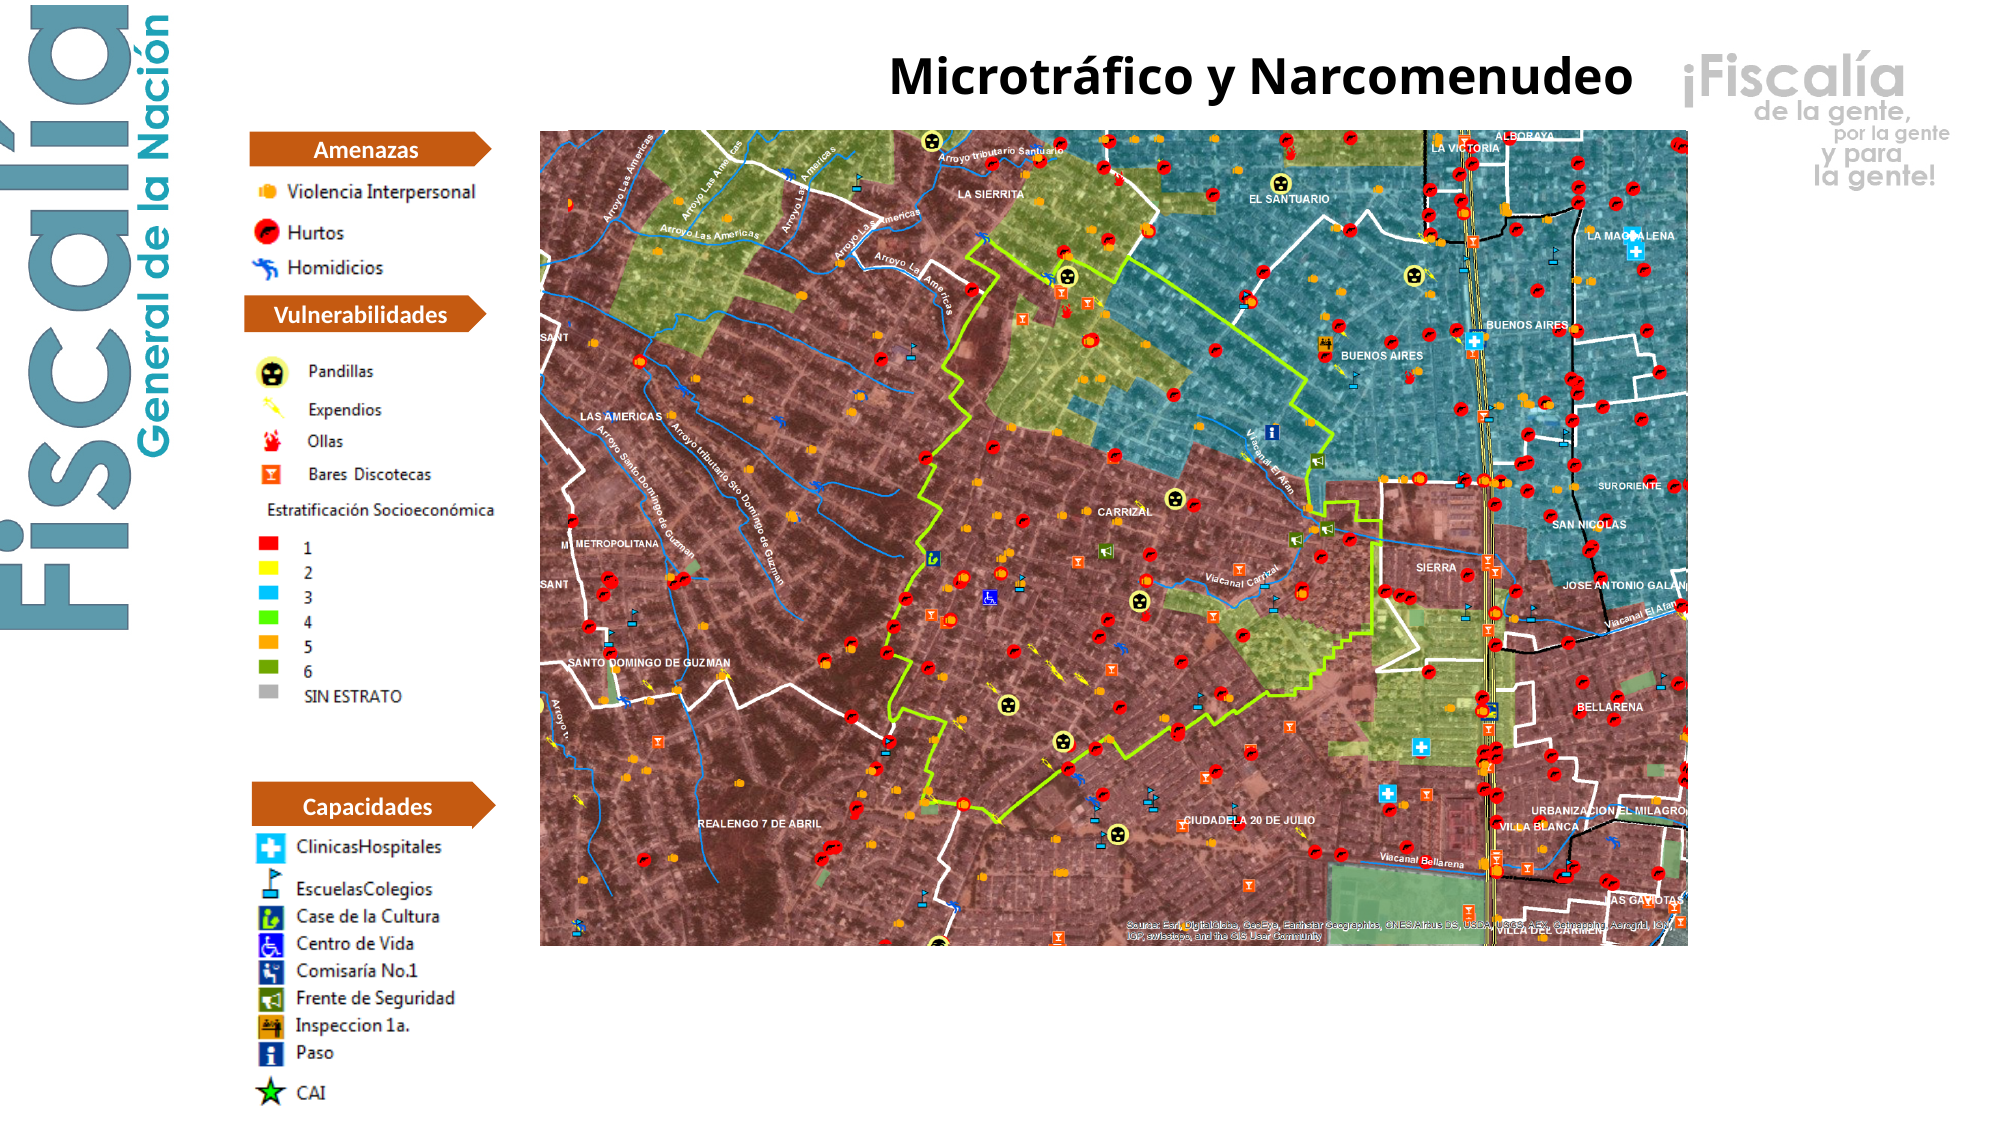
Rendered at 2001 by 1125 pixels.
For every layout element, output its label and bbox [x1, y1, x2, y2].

picture [0, 5, 1999, 1125]
text_box [245, 130, 1686, 1115]
